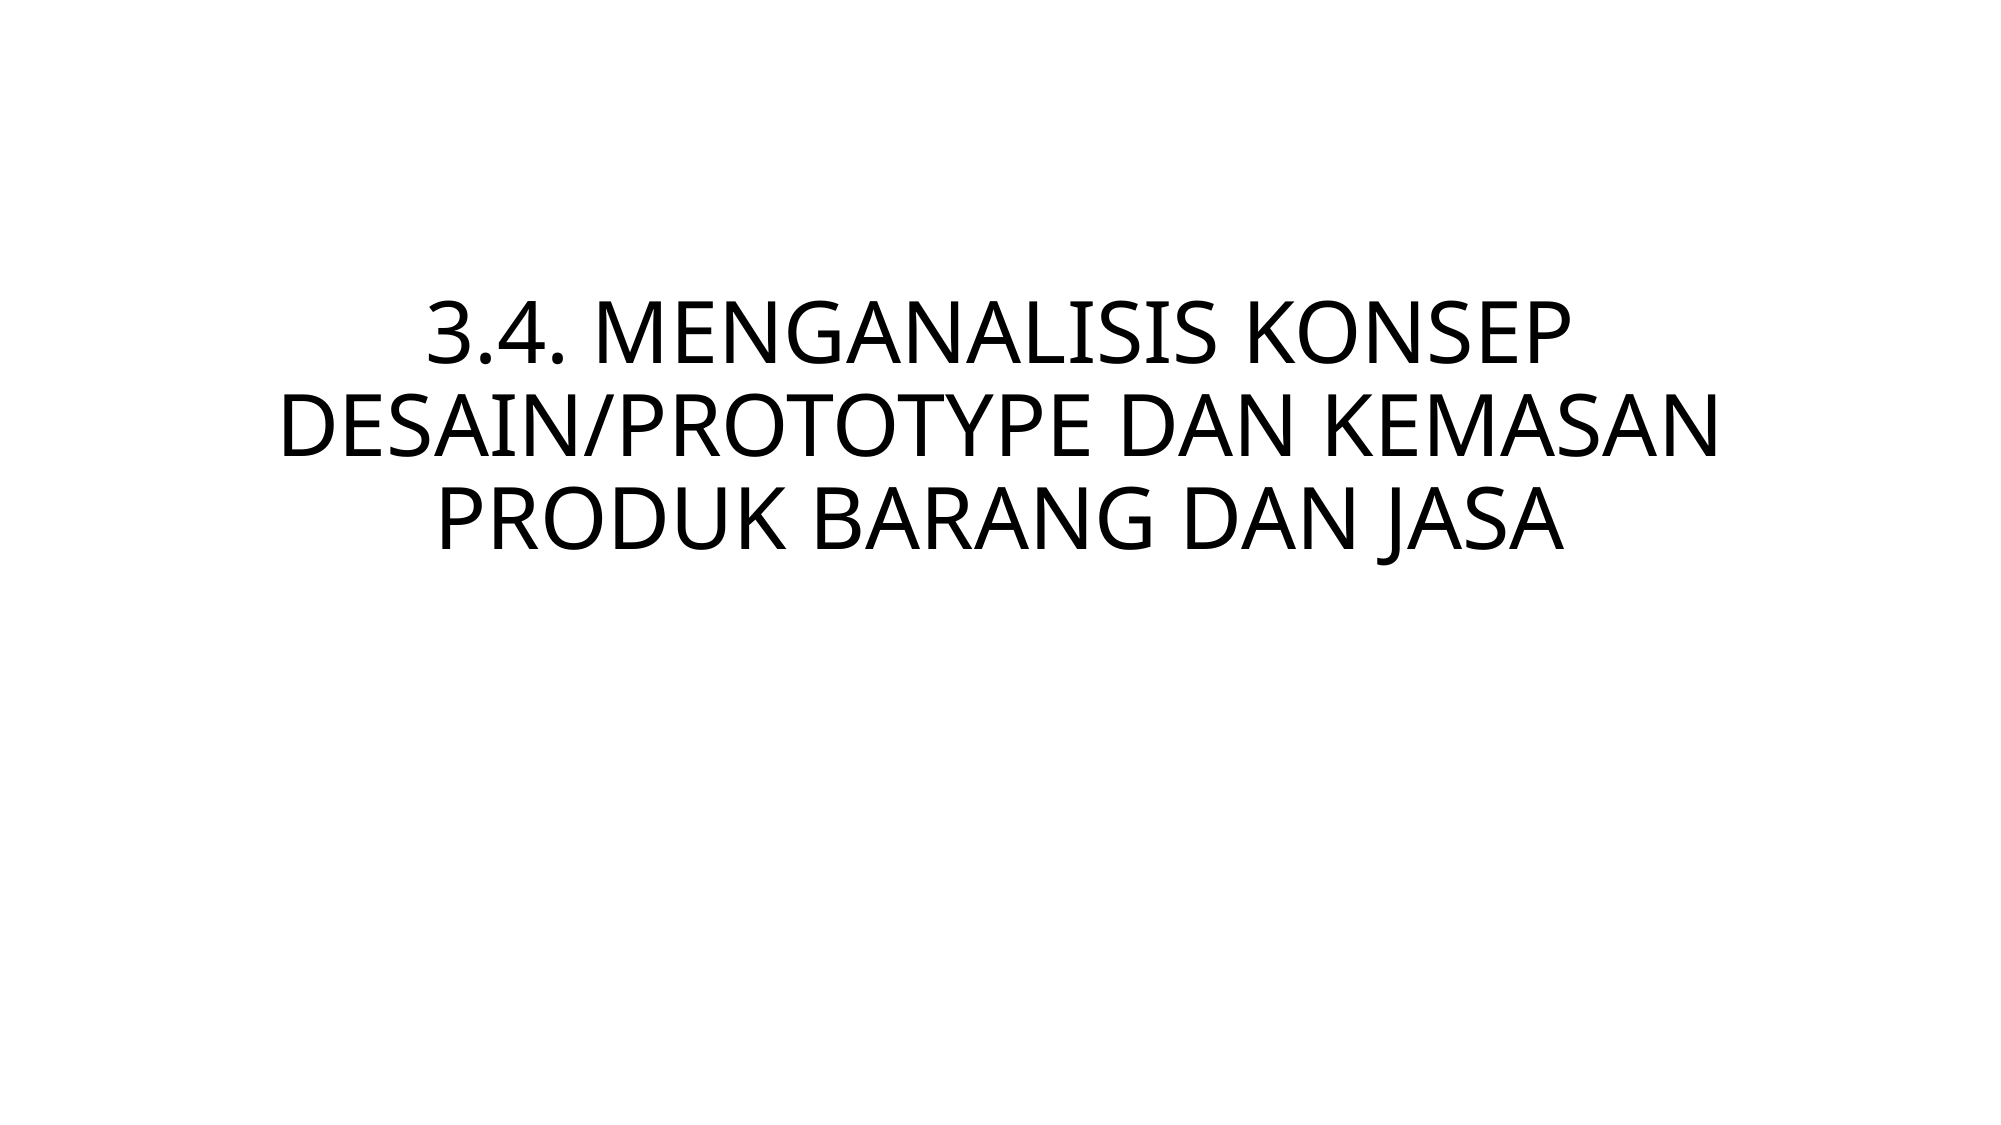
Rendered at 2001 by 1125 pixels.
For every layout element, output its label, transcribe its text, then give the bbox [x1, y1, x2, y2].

title 3.4. MENGANALISIS KONSEP DESAIN/PROTOTYPE DAN KEMASAN PRODUK BARANG DAN JASA [249, 184, 1750, 576]
